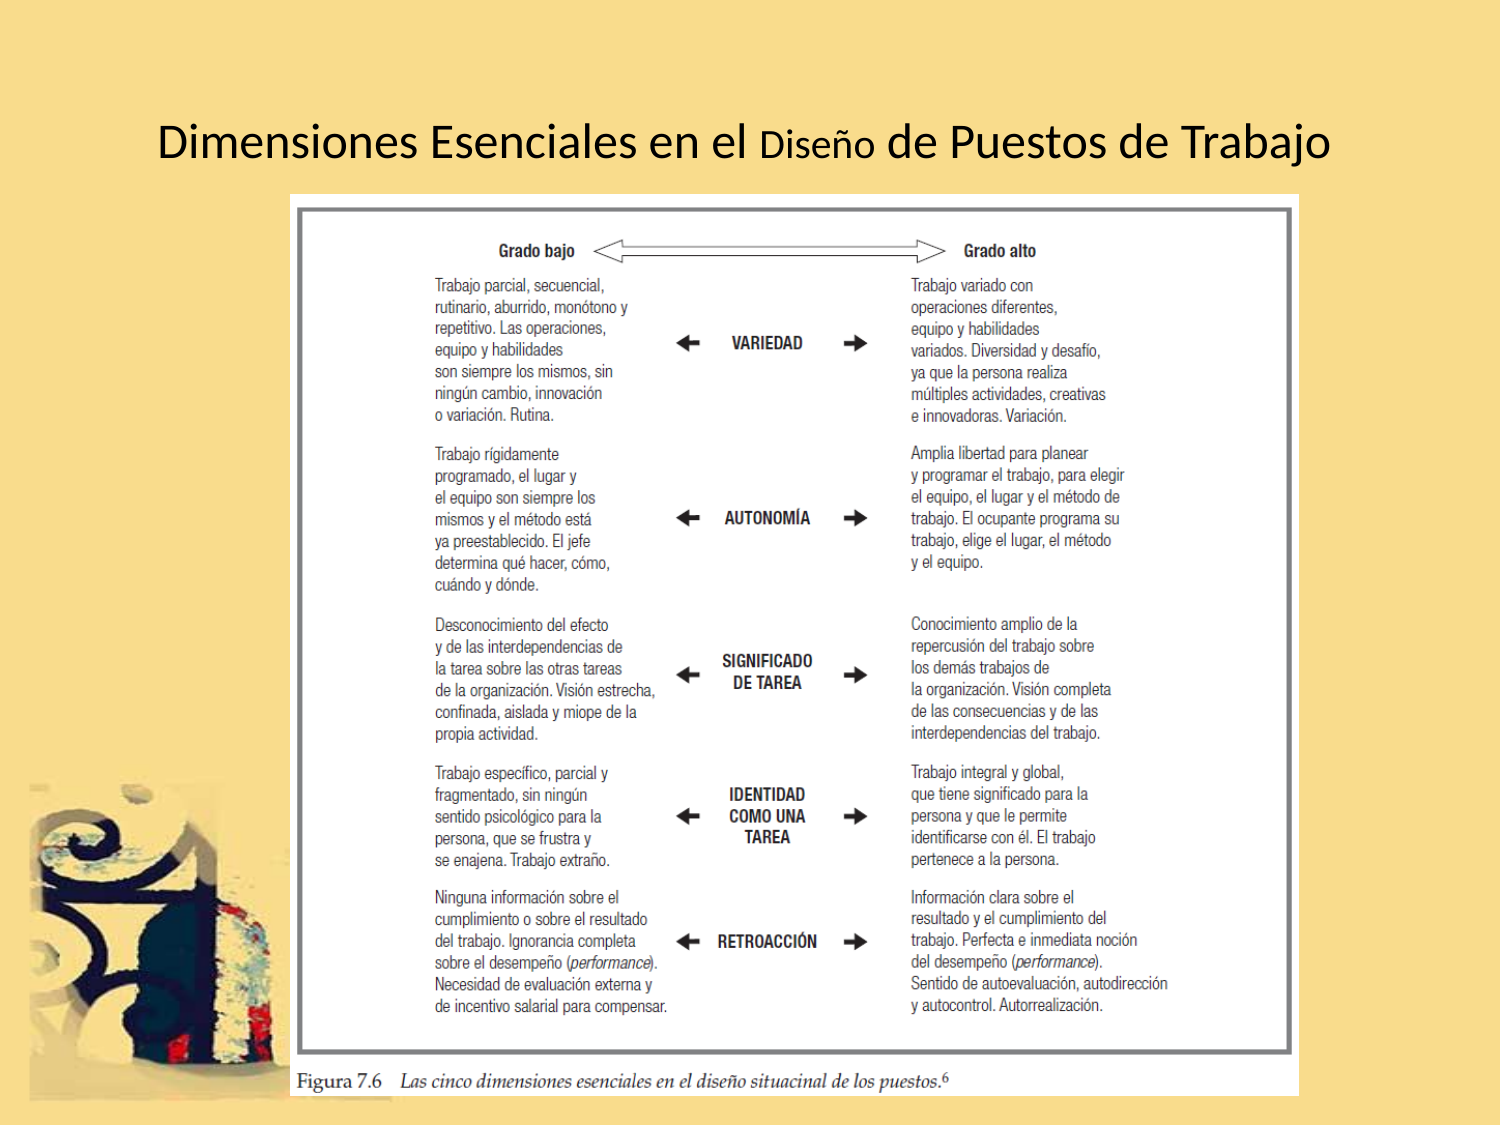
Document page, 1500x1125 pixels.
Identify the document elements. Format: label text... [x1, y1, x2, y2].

picture [0, 0, 1500, 1125]
title Dimensiones Esenciales en el Diseño de Puestos de Trabajo [75, 45, 1425, 233]
